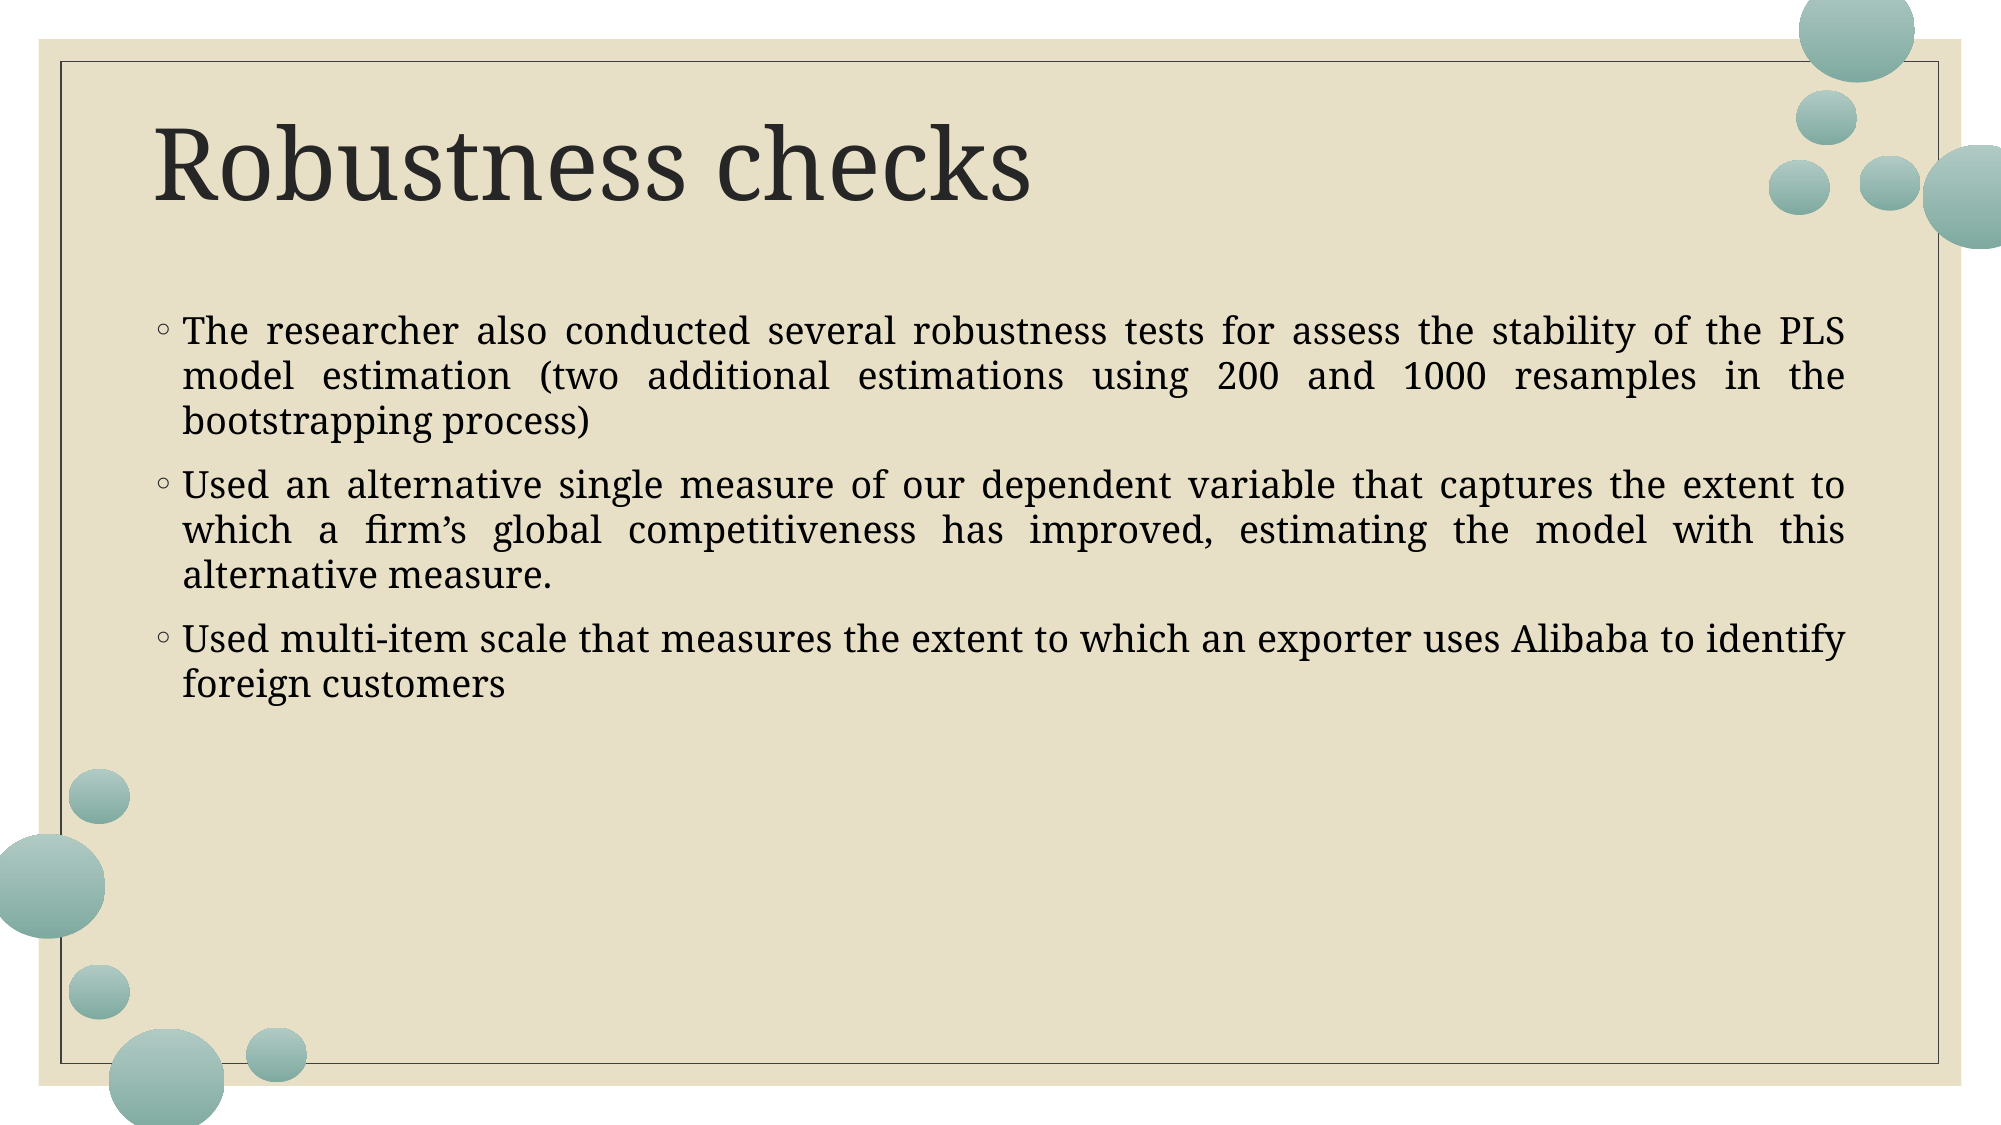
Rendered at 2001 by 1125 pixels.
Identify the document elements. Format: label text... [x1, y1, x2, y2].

text_box [108, 1028, 225, 1125]
text_box [0, 834, 106, 939]
text_box [1768, 160, 1830, 216]
text_box [246, 1027, 308, 1083]
text_box [1799, 0, 1915, 83]
text_box [68, 769, 130, 825]
text_box [1922, 144, 2000, 250]
text_box [68, 964, 130, 1020]
title Robustness checks [137, 59, 1863, 278]
text_box [1859, 155, 1921, 211]
text_box [1796, 90, 1858, 146]
list The researcher also conducted several robustness tests for assess the stability of the PLS model estimation (two additional estimations using 200 and 1000 resamples in the bootstrapping process) Used an alternative single measure of our dependent variable that captures the extent to which a firm’s global competitiveness has improved, estimating the model with this alternative measure. Used multi-item scale that measures the extent to which an exporter uses Alibaba to identify foreign customers [137, 299, 1863, 1014]
